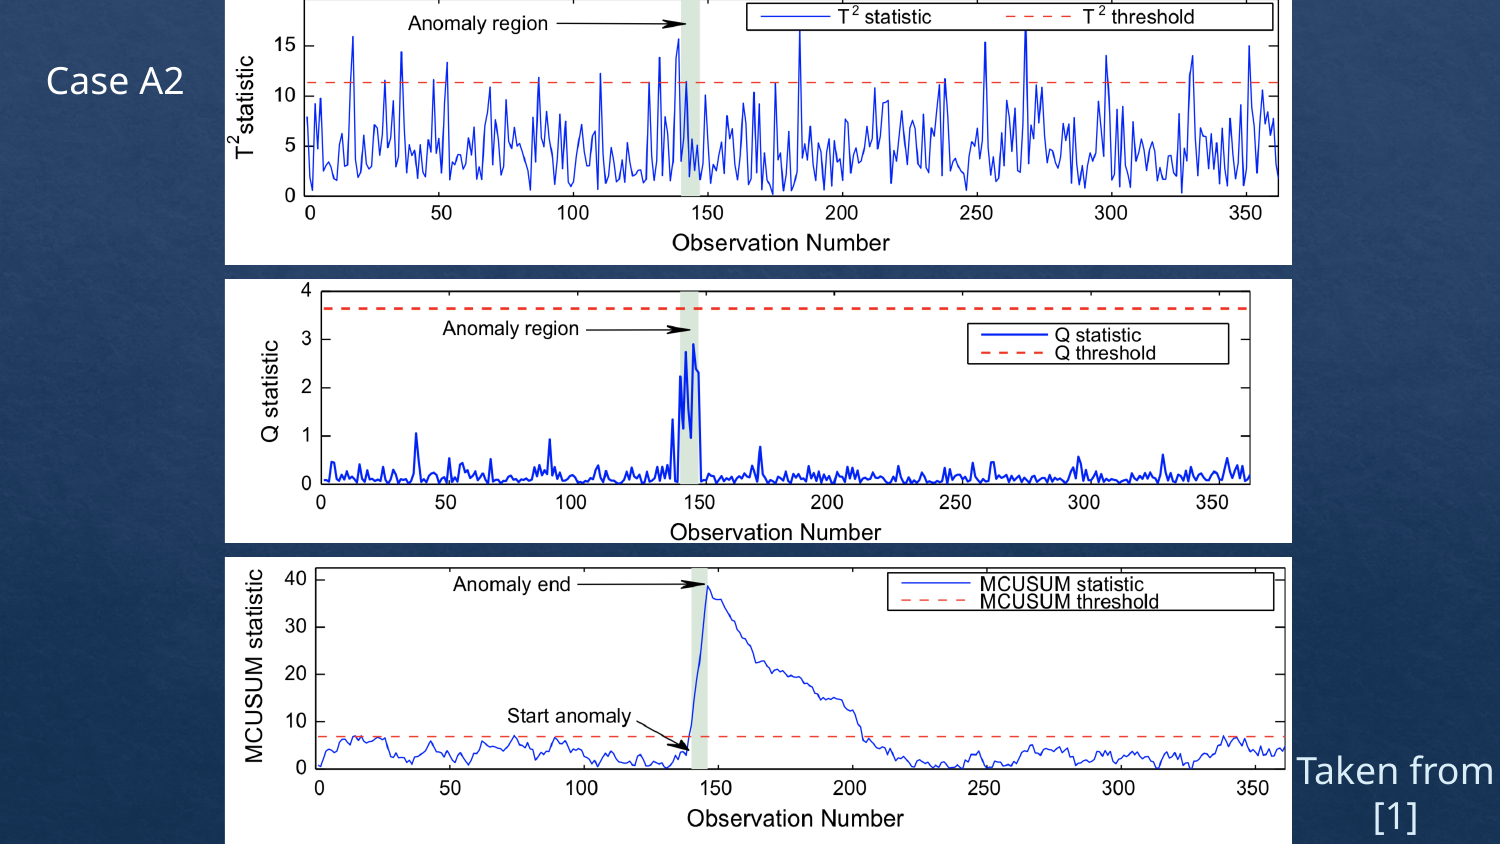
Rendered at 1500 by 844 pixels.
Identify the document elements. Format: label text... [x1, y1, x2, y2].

text_box Case A2 [30, 41, 216, 156]
picture [224, 279, 1293, 543]
picture [224, 0, 1293, 266]
text_box Taken from [1] [1299, 739, 1500, 844]
picture [224, 557, 1293, 844]
